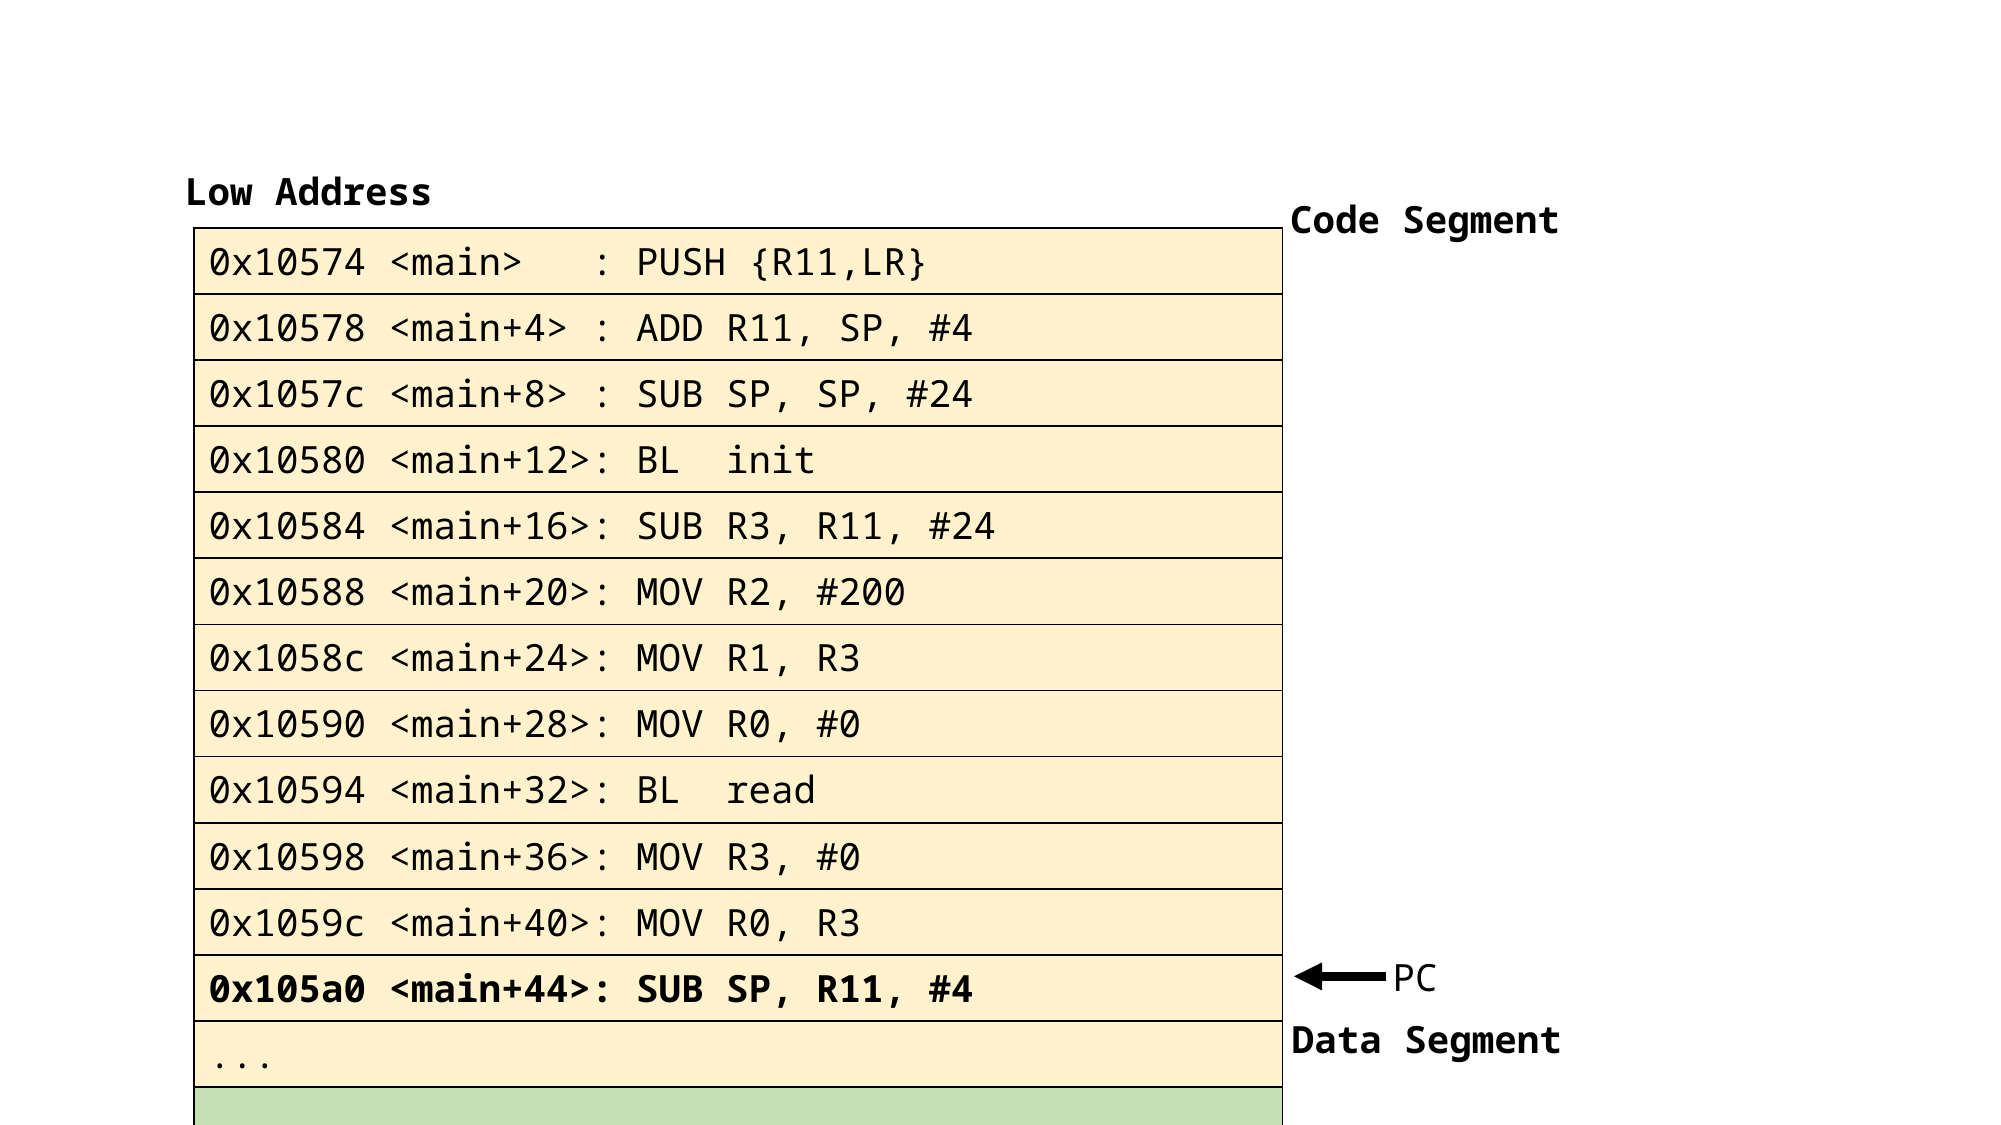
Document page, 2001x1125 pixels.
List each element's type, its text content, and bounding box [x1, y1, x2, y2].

text_box Low Address [170, 160, 448, 221]
table_cell 0x10580 <main+12>: BL init [195, 427, 1282, 491]
text_box [172, 151, 1771, 1125]
table_cell 0x1057c <main+8> : SUB SP, SP, #24 [195, 361, 1282, 425]
text_box PC [1377, 946, 1453, 1006]
table_cell 0x10598 <main+36>: MOV R3, #0 [195, 824, 1282, 888]
table_cell [195, 1088, 1282, 1125]
table_cell 0x10588 <main+20>: MOV R2, #200 [195, 559, 1282, 624]
table_cell 0x10584 <main+16>: SUB R3, R11, #24 [195, 493, 1282, 557]
table_cell 0x10578 <main+4> : ADD R11, SP, #4 [195, 295, 1282, 359]
text_box Data Segment [1277, 1009, 1577, 1069]
table_cell 0x105a0 <main+44>: SUB SP, R11, #4 [195, 956, 1282, 1020]
table_cell 0x1058c <main+24>: MOV R1, R3 [195, 625, 1282, 690]
table_cell 0x10590 <main+28>: MOV R0, #0 [195, 691, 1282, 756]
table_cell ... [195, 1022, 1282, 1086]
table_cell 0x10594 <main+32>: BL read [195, 757, 1282, 822]
table_cell 0x1059c <main+40>: MOV R0, R3 [195, 890, 1282, 954]
table_header 0x10574 <main> : PUSH {R11,LR} [195, 229, 1282, 293]
text_box Code Segment [1275, 188, 1575, 249]
text_box Stack Segment [1269, 1118, 1592, 1125]
